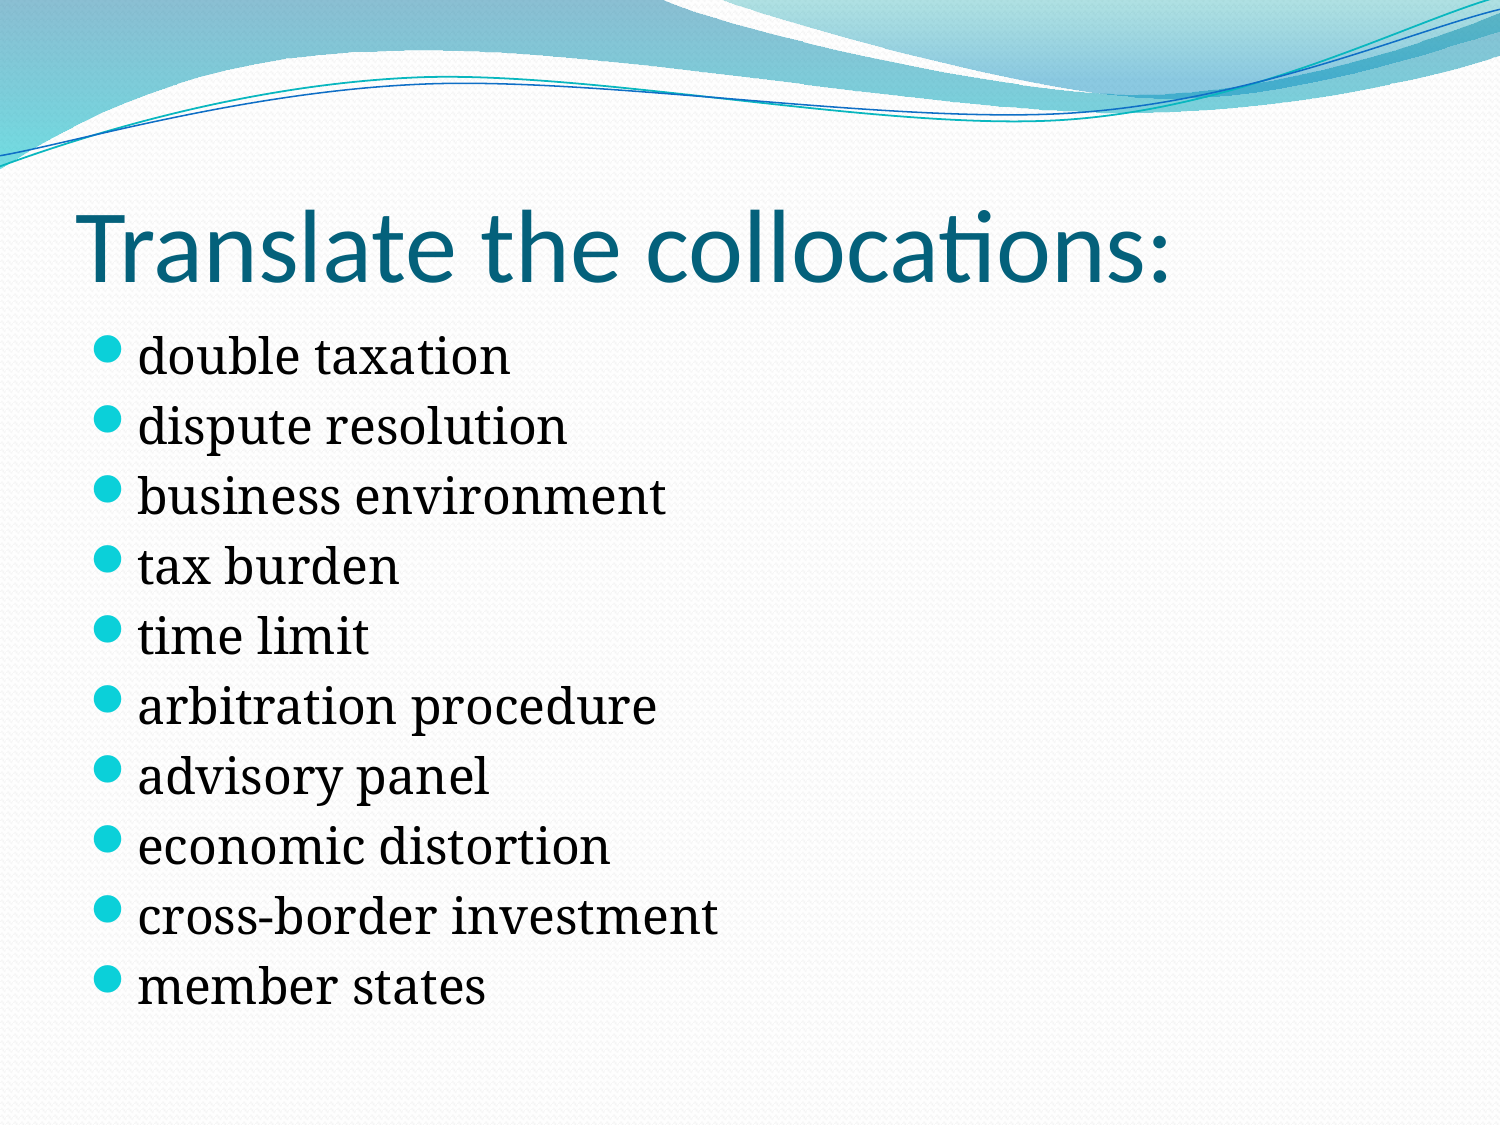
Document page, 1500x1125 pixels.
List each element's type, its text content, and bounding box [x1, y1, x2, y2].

title Translate the collocations: [75, 115, 1425, 303]
list double taxation dispute resolution business environment tax burden time limit arbitration procedure advisory panel economic distortion cross-border investment member states [75, 317, 1425, 1038]
